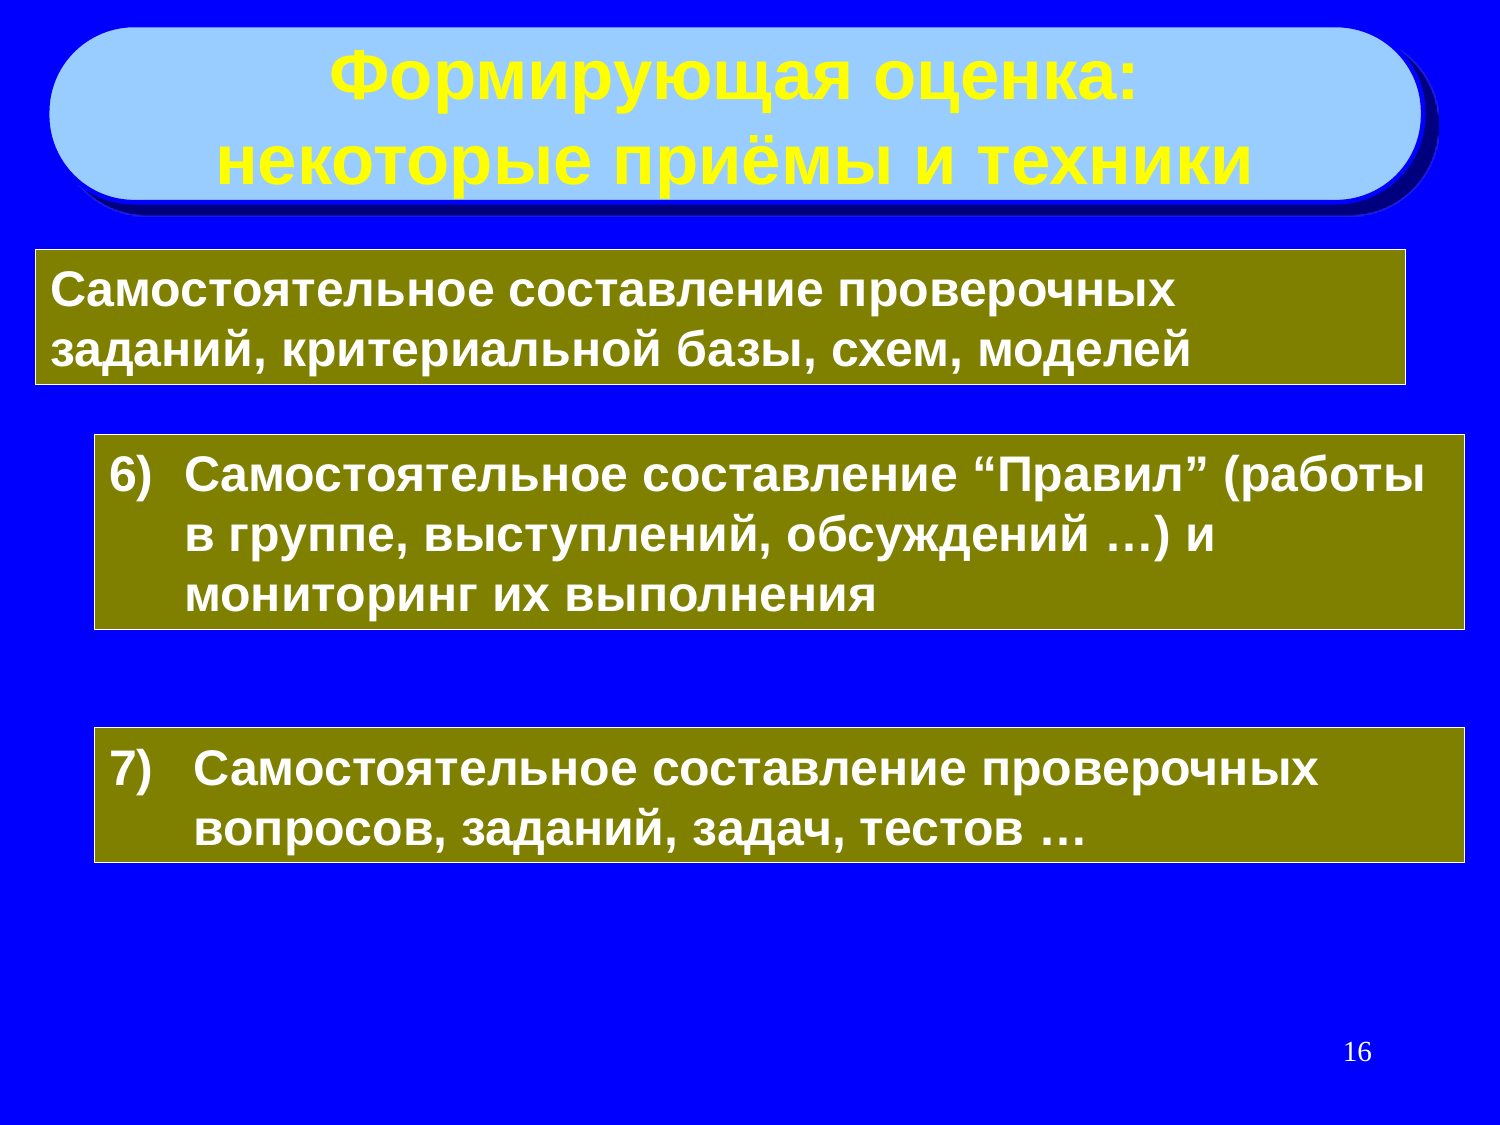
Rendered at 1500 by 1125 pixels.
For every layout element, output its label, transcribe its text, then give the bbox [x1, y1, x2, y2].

text_box Формирующая оценка: некоторые приёмы и техники [47, 24, 1424, 203]
text_box Самостоятельное составление проверочных вопросов, заданий, задач, тестов … [94, 727, 1465, 863]
text_box Самостоятельное составление “Правил” (работы в группе, выступлений, обсуждений …) и мониторинг их выполнения [94, 434, 1465, 630]
text_box Самостоятельное составление проверочных заданий, критериальной базы, схем, моделей [35, 249, 1406, 385]
slide_number 16 [1074, 1024, 1388, 1101]
